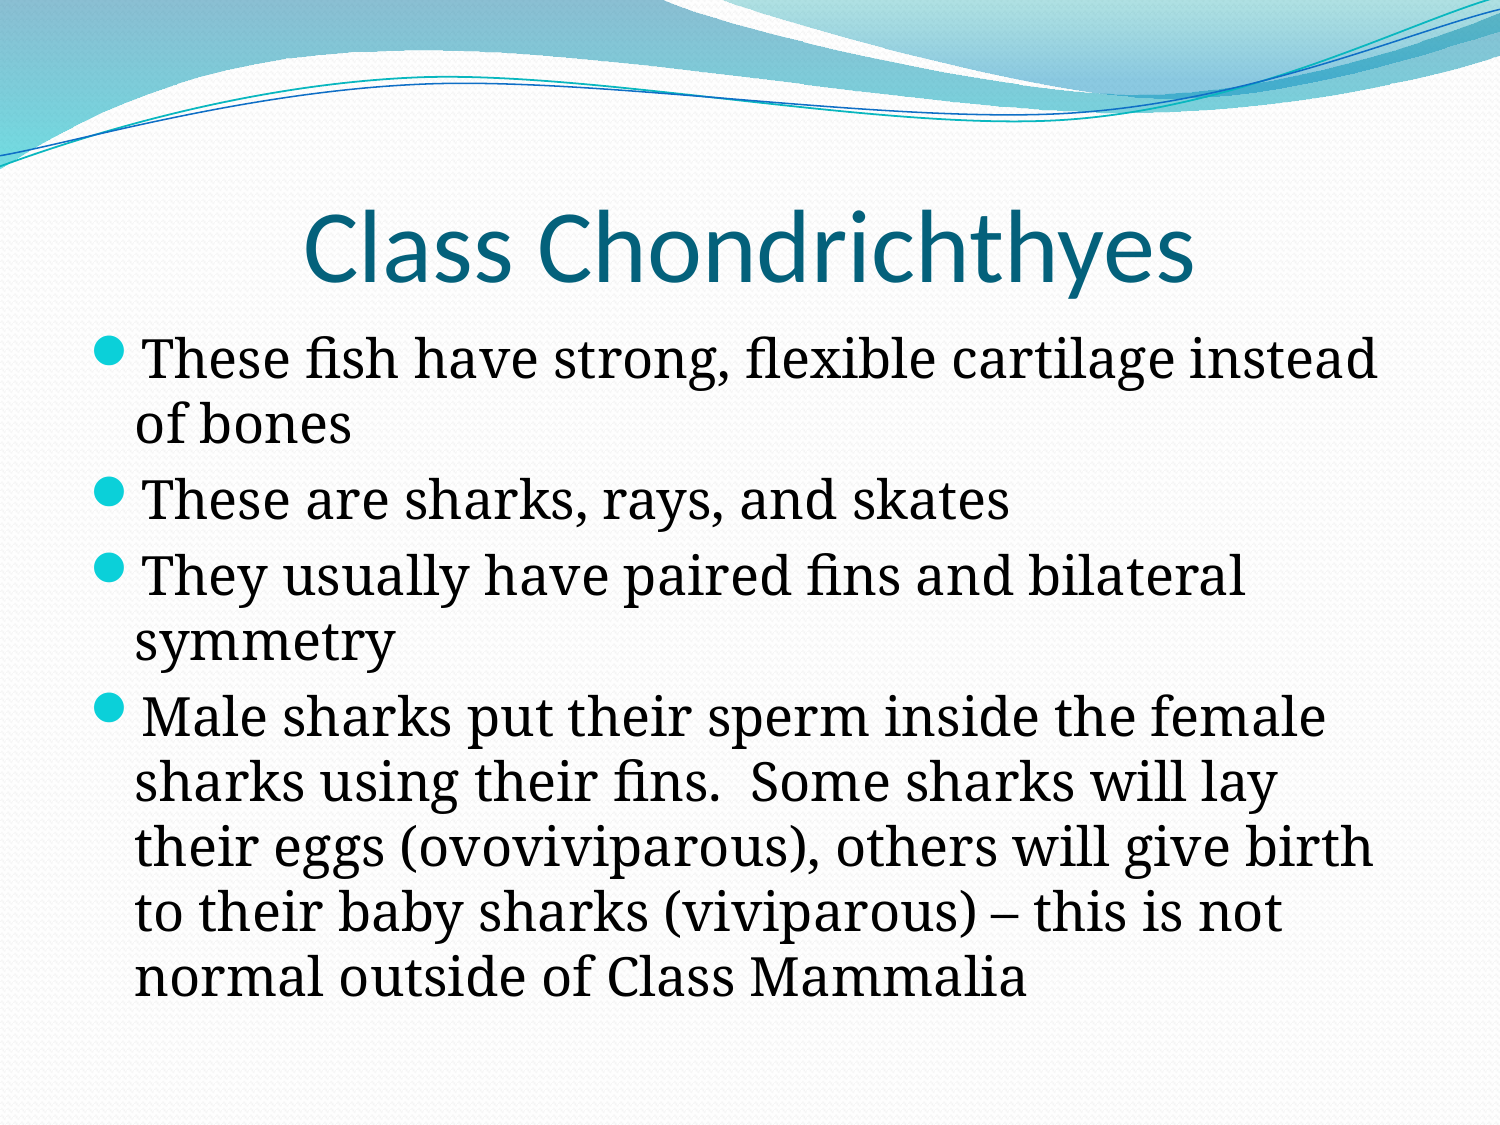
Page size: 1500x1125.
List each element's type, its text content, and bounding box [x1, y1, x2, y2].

title Class Chondrichthyes [75, 115, 1425, 303]
list These fish have strong, flexible cartilage instead of bones These are sharks, rays, and skates They usually have paired fins and bilateral symmetry Male sharks put their sperm inside the female sharks using their fins. Some sharks will lay their eggs (ovoviviparous), others will give birth to their baby sharks (viviparous) – this is not normal outside of Class Mammalia [75, 317, 1425, 1038]
